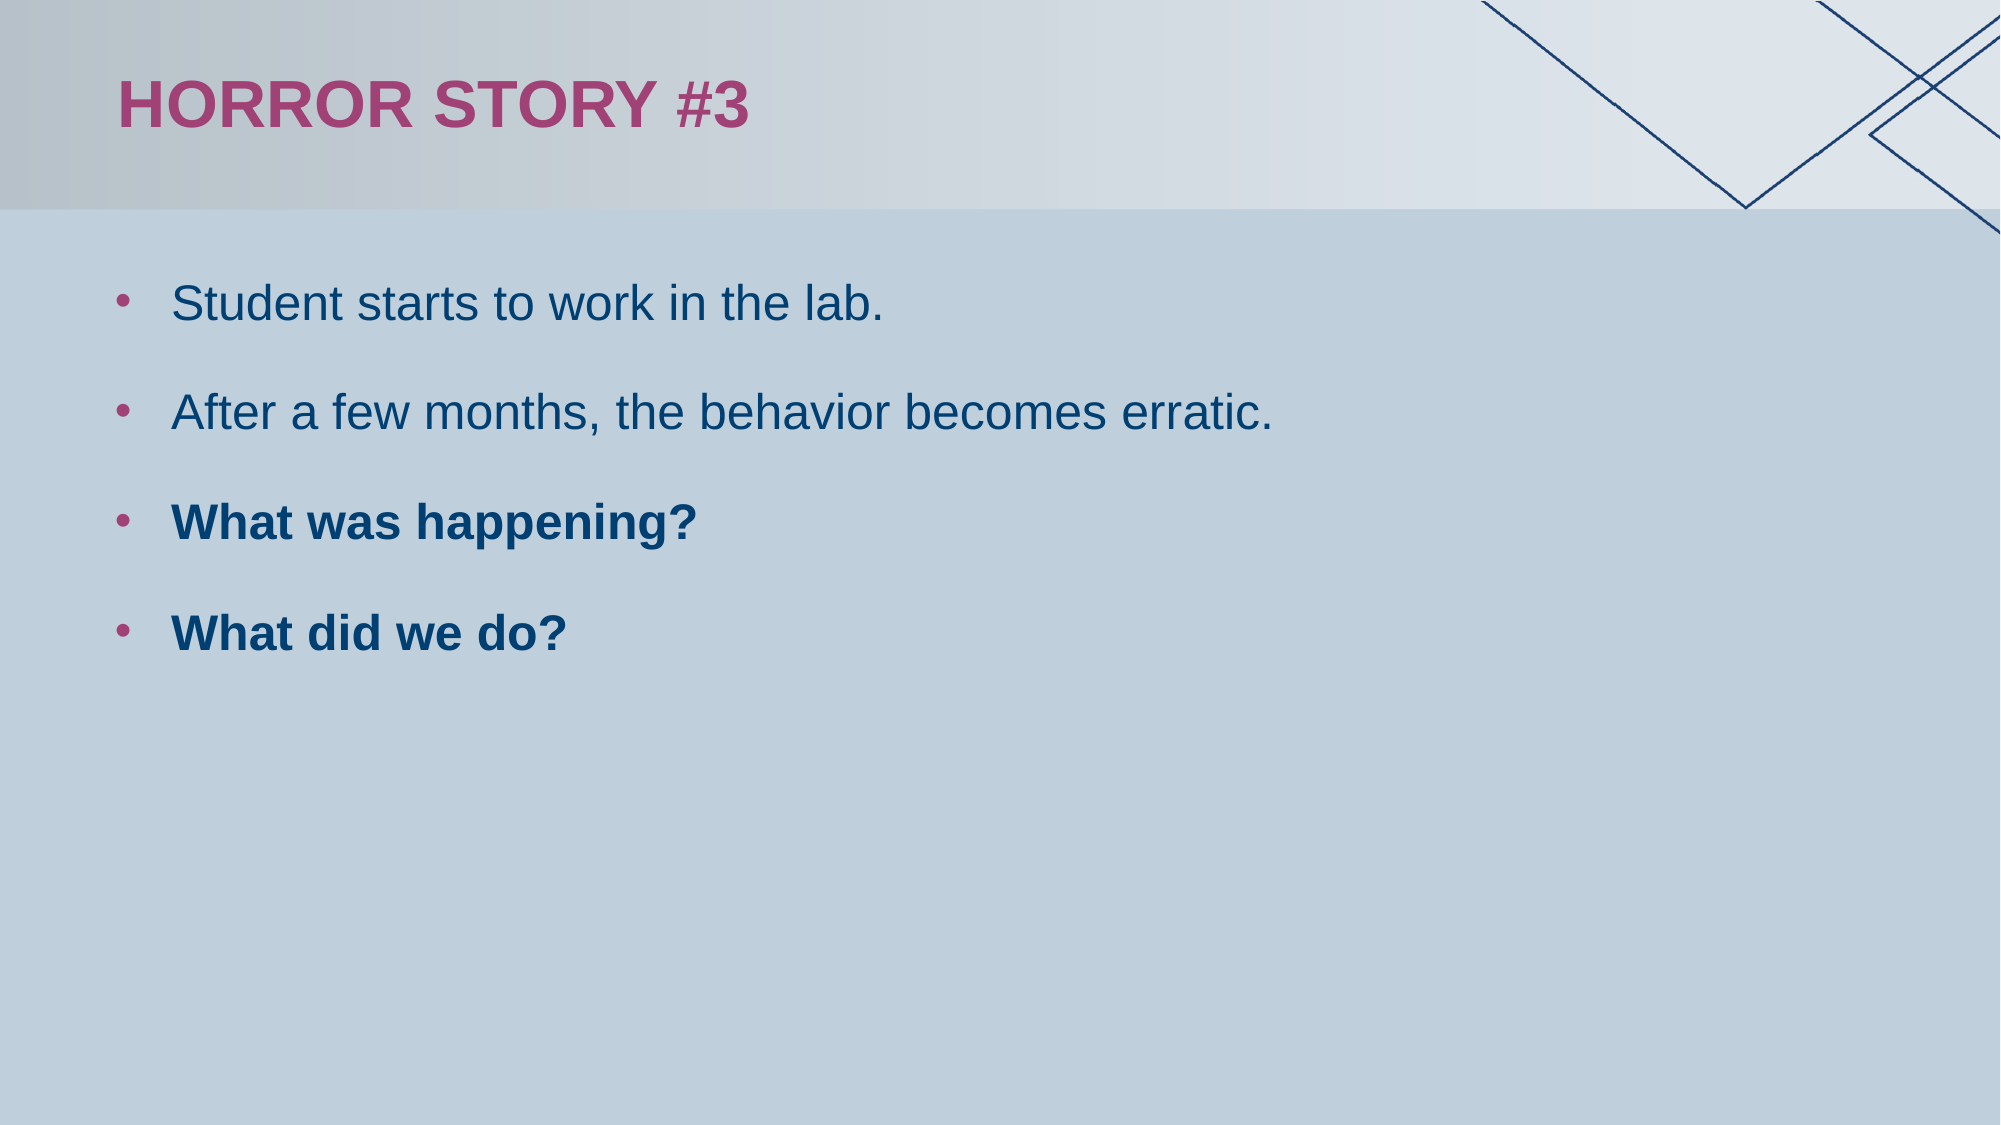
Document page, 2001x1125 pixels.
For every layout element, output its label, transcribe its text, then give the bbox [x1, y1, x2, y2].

title Horror story #3 [102, 0, 1586, 211]
list Student starts to work in the lab. After a few months, the behavior becomes erratic. What was happening? What did we do? [99, 262, 1900, 1070]
picture [0, 0, 2001, 1125]
